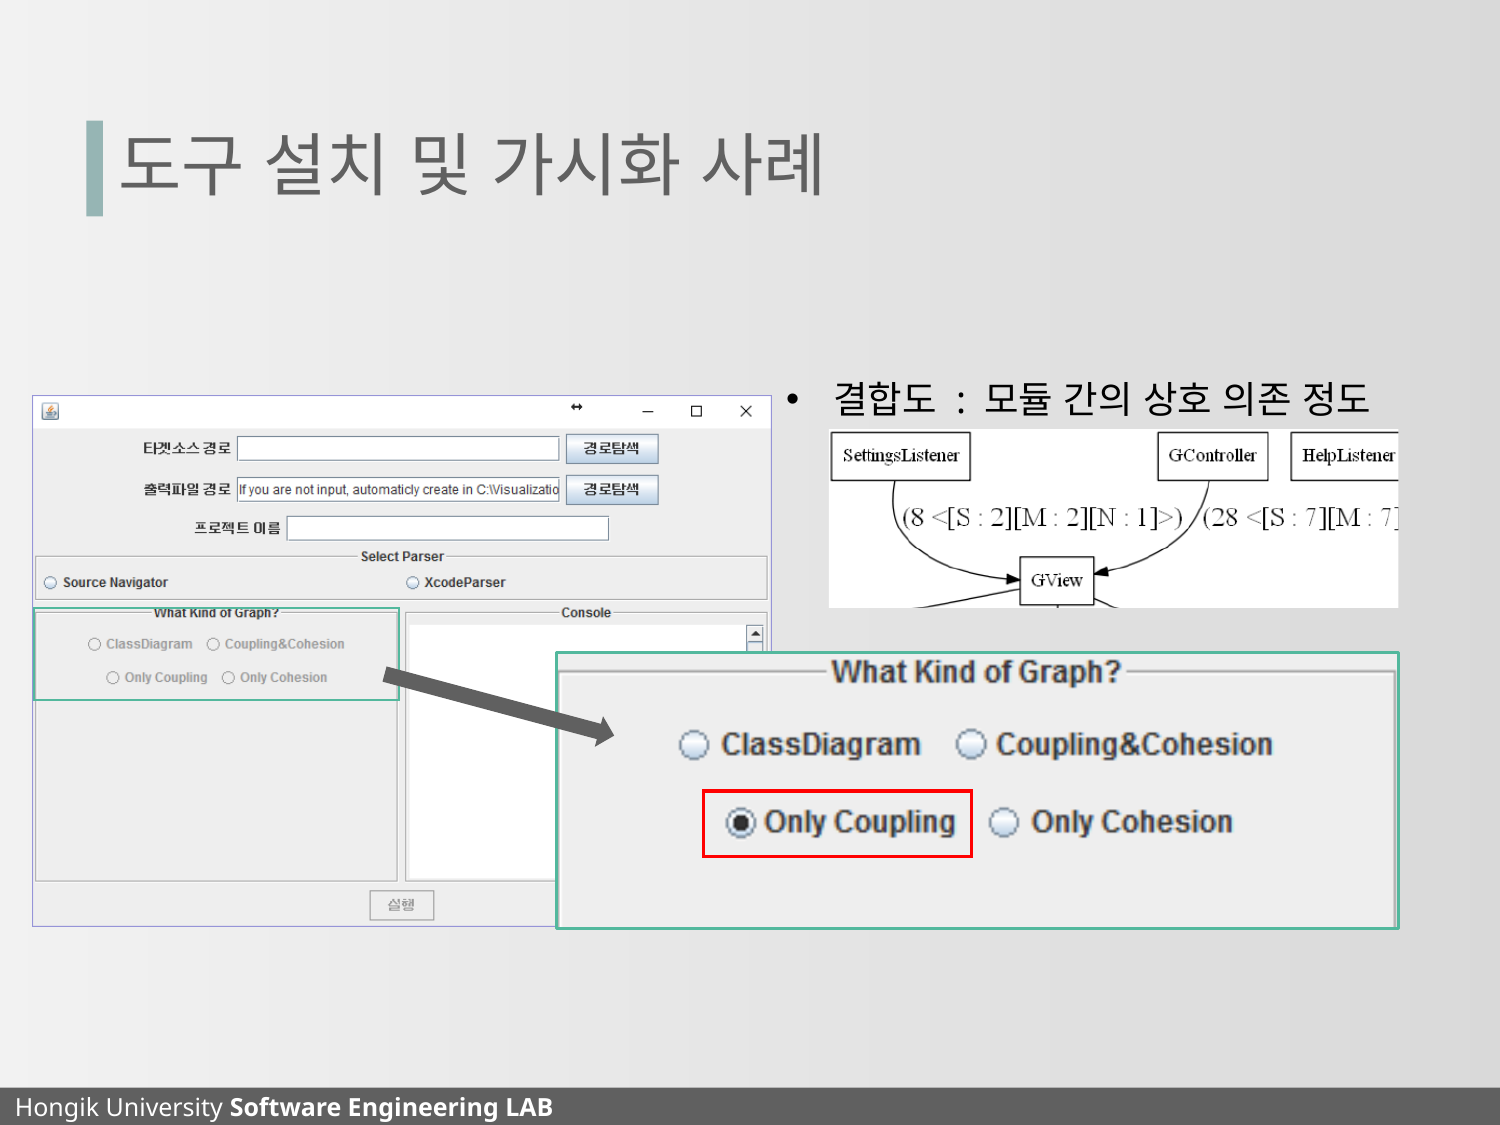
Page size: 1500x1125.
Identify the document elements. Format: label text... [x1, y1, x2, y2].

picture [828, 429, 1399, 608]
title 도구 설치 및 가시화 사례 [103, 59, 1397, 278]
picture [32, 395, 1397, 928]
text_box 결합도 : 모듈 간의 상호 의존 정도 [771, 368, 1483, 429]
